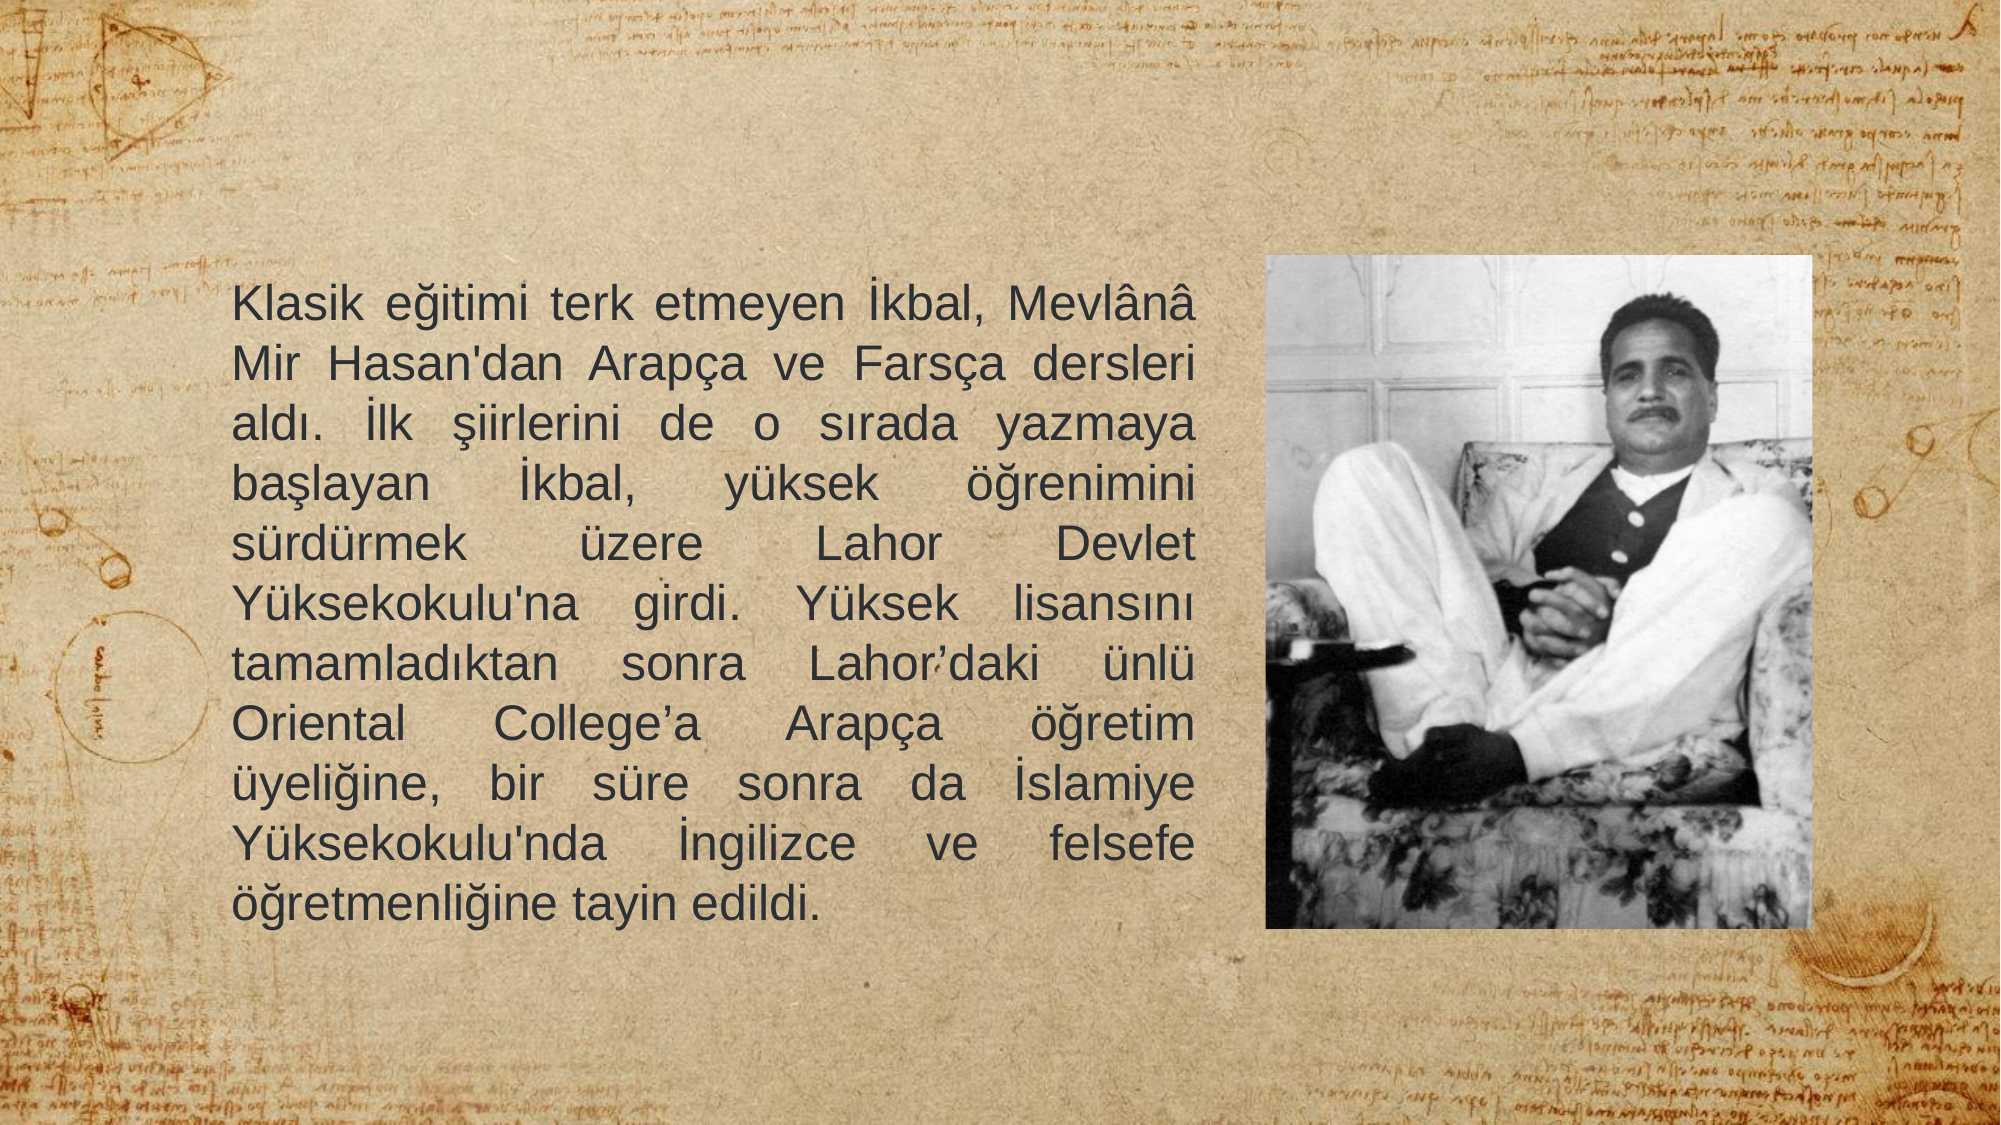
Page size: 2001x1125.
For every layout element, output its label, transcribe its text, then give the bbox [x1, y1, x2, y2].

picture [0, 0, 2001, 1125]
text_box Klasik eğitimi terk etmeyen İkbal, Mevlânâ Mir Hasan'dan Arapça ve Farsça dersleri aldı. İlk şiirlerini de o sırada yazmaya başlayan İkbal, yüksek öğrenimini sürdürmek üzere Lahor Devlet Yüksekokulu'na girdi. Yüksek lisansını tamamladıktan sonra Lahor’daki ünlü Oriental College’a Arapça öğretim üyeliğine, bir süre sonra da İslamiye Yüksekokulu'nda İngilizce ve felsefe öğretmenliğine tayin edildi. [216, 255, 1212, 748]
